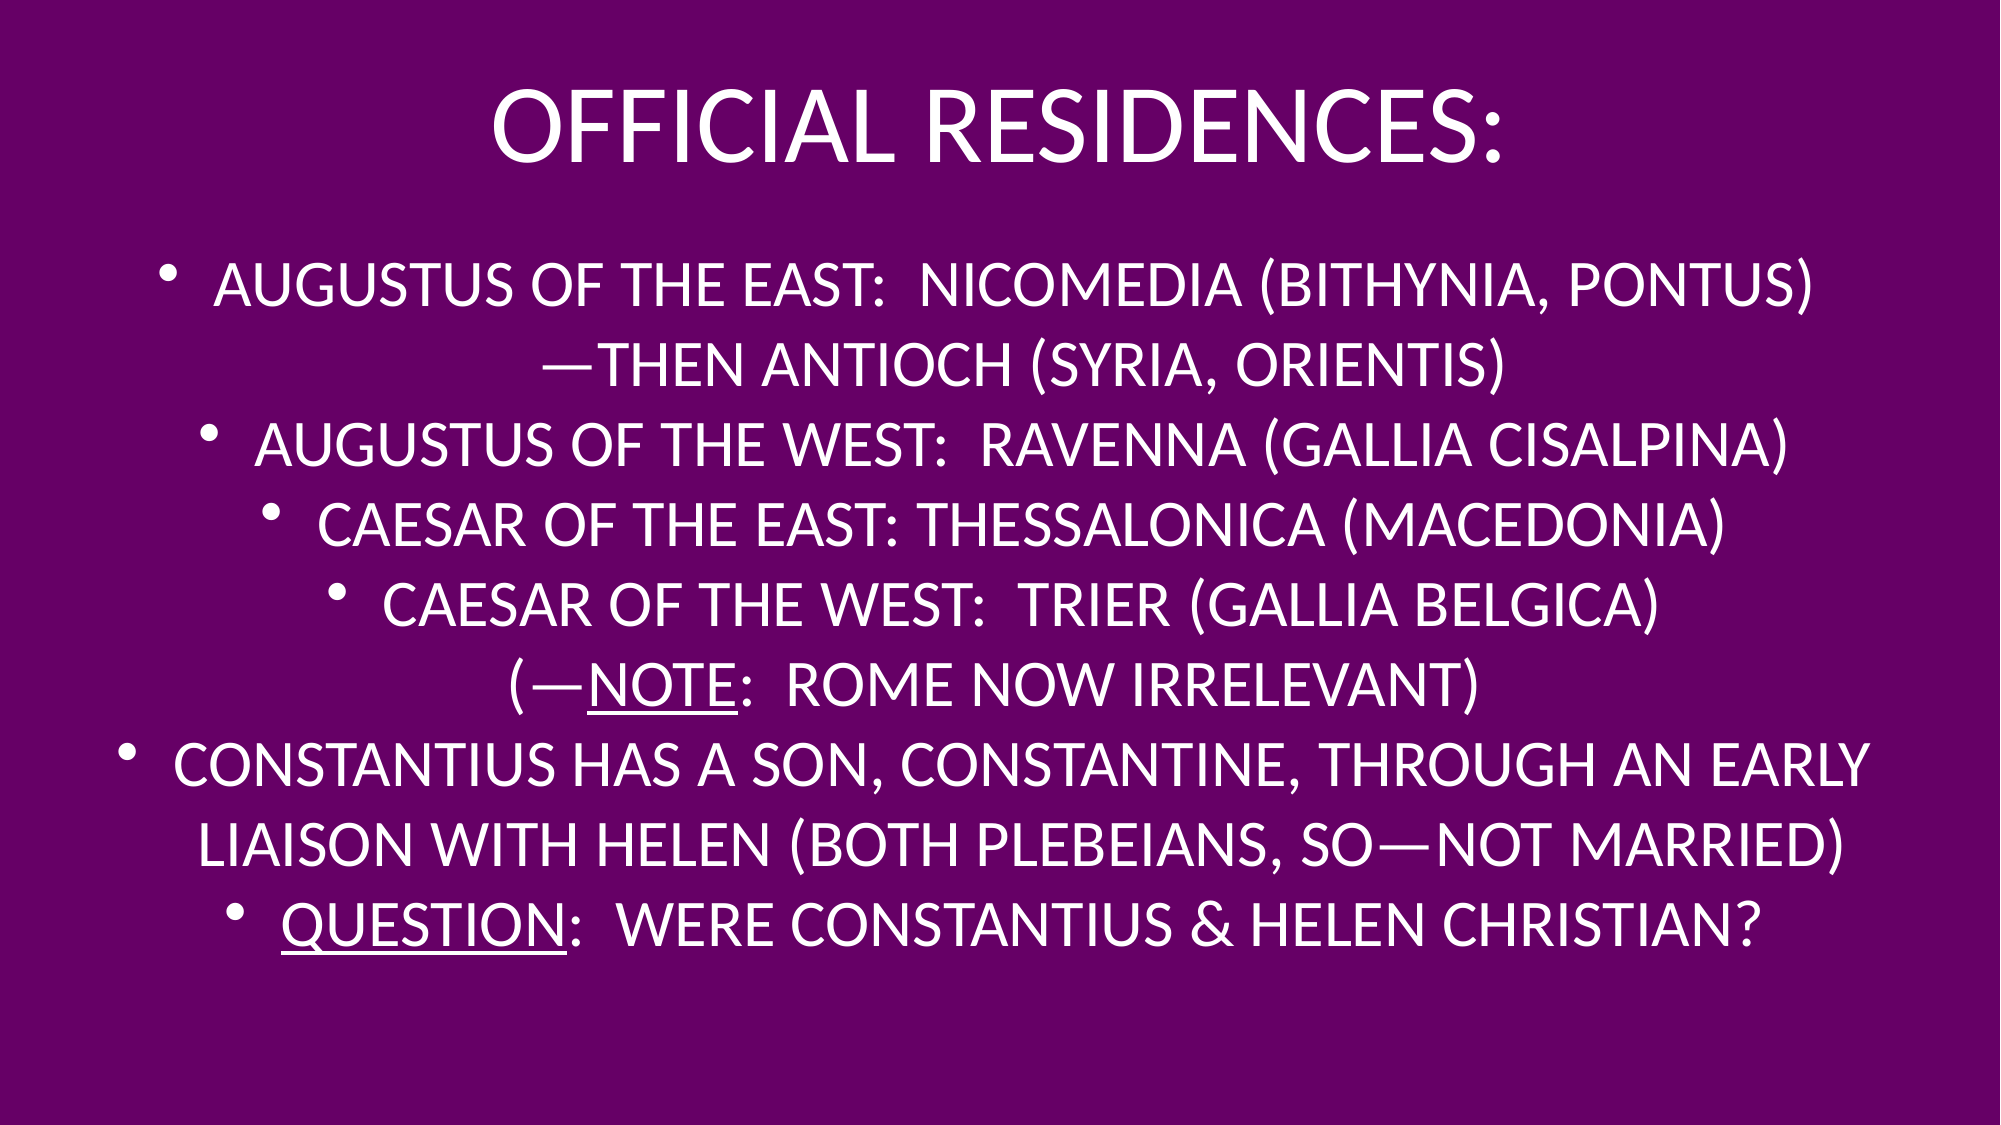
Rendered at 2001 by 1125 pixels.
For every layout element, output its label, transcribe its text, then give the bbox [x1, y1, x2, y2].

title OFFICIAL RESIDENCES: [50, 23, 1950, 212]
list AUGUSTUS OF THE EAST: NICOMEDIA (BITHYNIA, PONTUS) —THEN ANTIOCH (SYRIA, ORIENTIS) AUGUSTUS OF THE WEST: RAVENNA (GALLIA CISALPINA) CAESAR OF THE EAST: THESSALONICA (MACEDONIA) CAESAR OF THE WEST: TRIER (GALLIA BELGICA) (—NOTE: ROME NOW IRRELEVANT) CONSTANTIUS HAS A SON, CONSTANTINE, THROUGH AN EARLY LIAISON WITH HELEN (BOTH PLEBEIANS, SO—NOT MARRIED) QUESTION: WERE CONSTANTIUS & HELEN CHRISTIAN? [63, 232, 1927, 1081]
